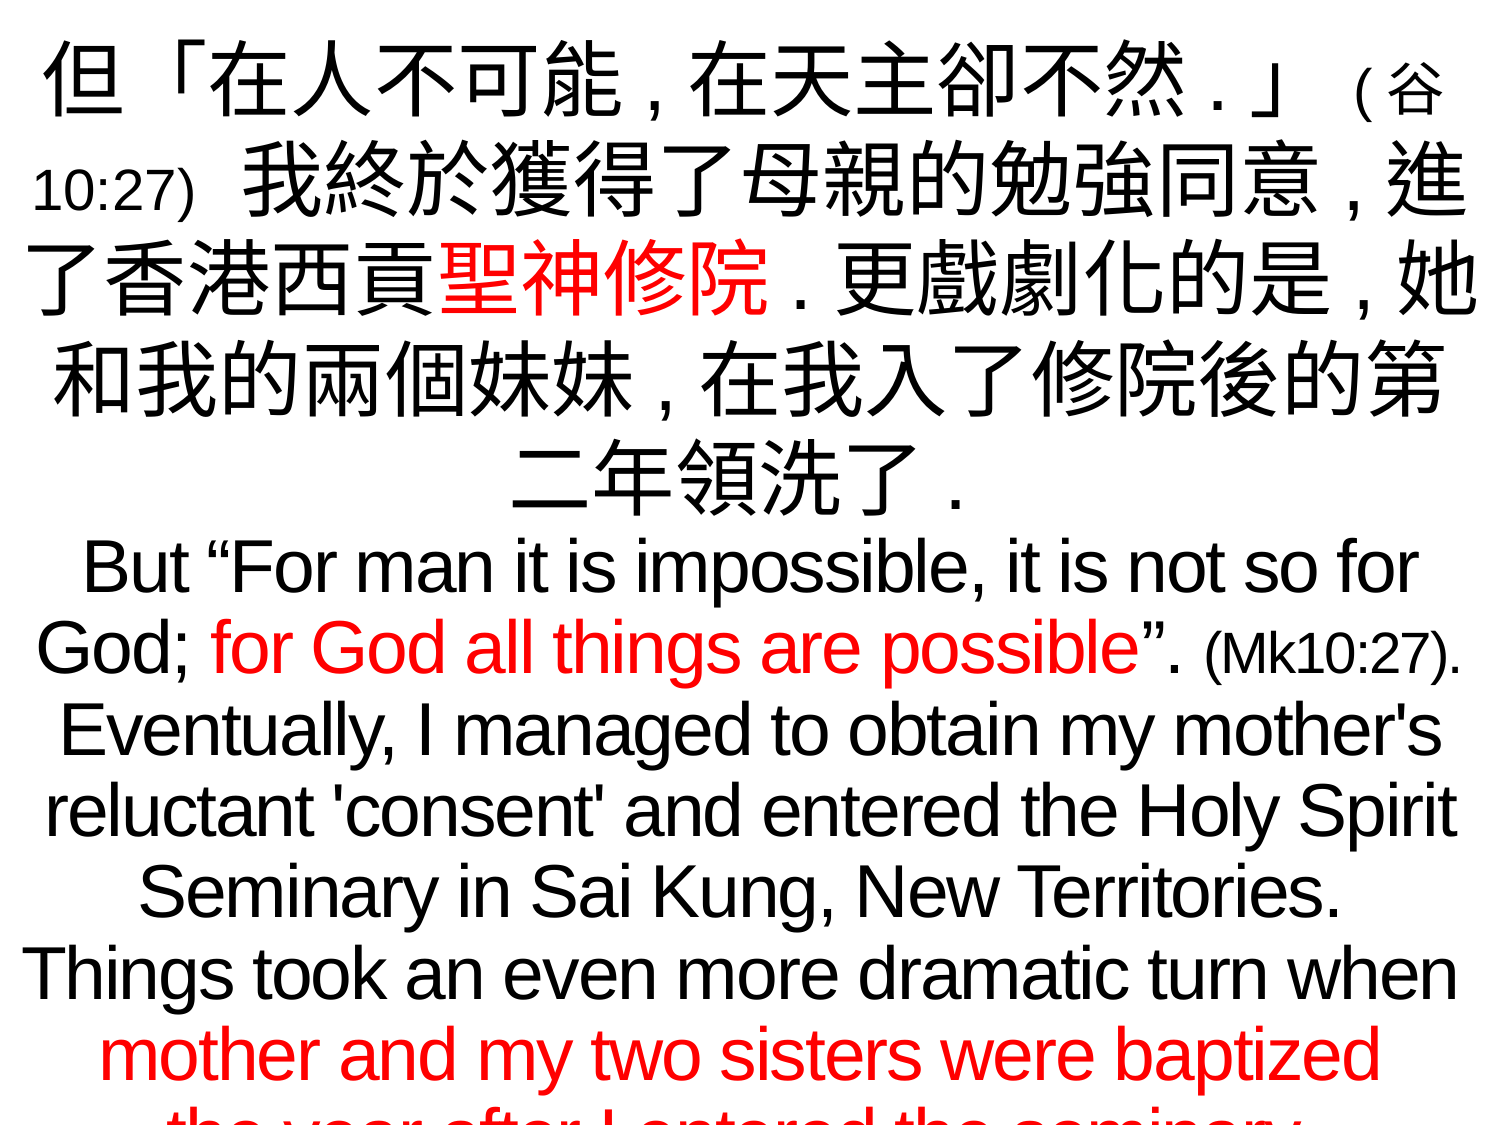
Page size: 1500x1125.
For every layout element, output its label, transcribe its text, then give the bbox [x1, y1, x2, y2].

subtitle 但「在人不可能,在天主卻不然.」(谷10:27) 我終於獲得了母親的勉強同意,進了香港西貢聖神修院.更戲劇化的是,她和我的兩個妹妹,在我入了修院後的第二年領洗了. But “For man it is impossible, it is not so for God; for God all things are possible”. (Mk10:27). Eventually, I managed to obtain my mother's reluctant 'consent' and entered the Holy Spirit Seminary in Sai Kung, New Territories. Things took an even more dramatic turn when mother and my two sisters were baptized the year after I entered the seminary. [0, 19, 1500, 1094]
